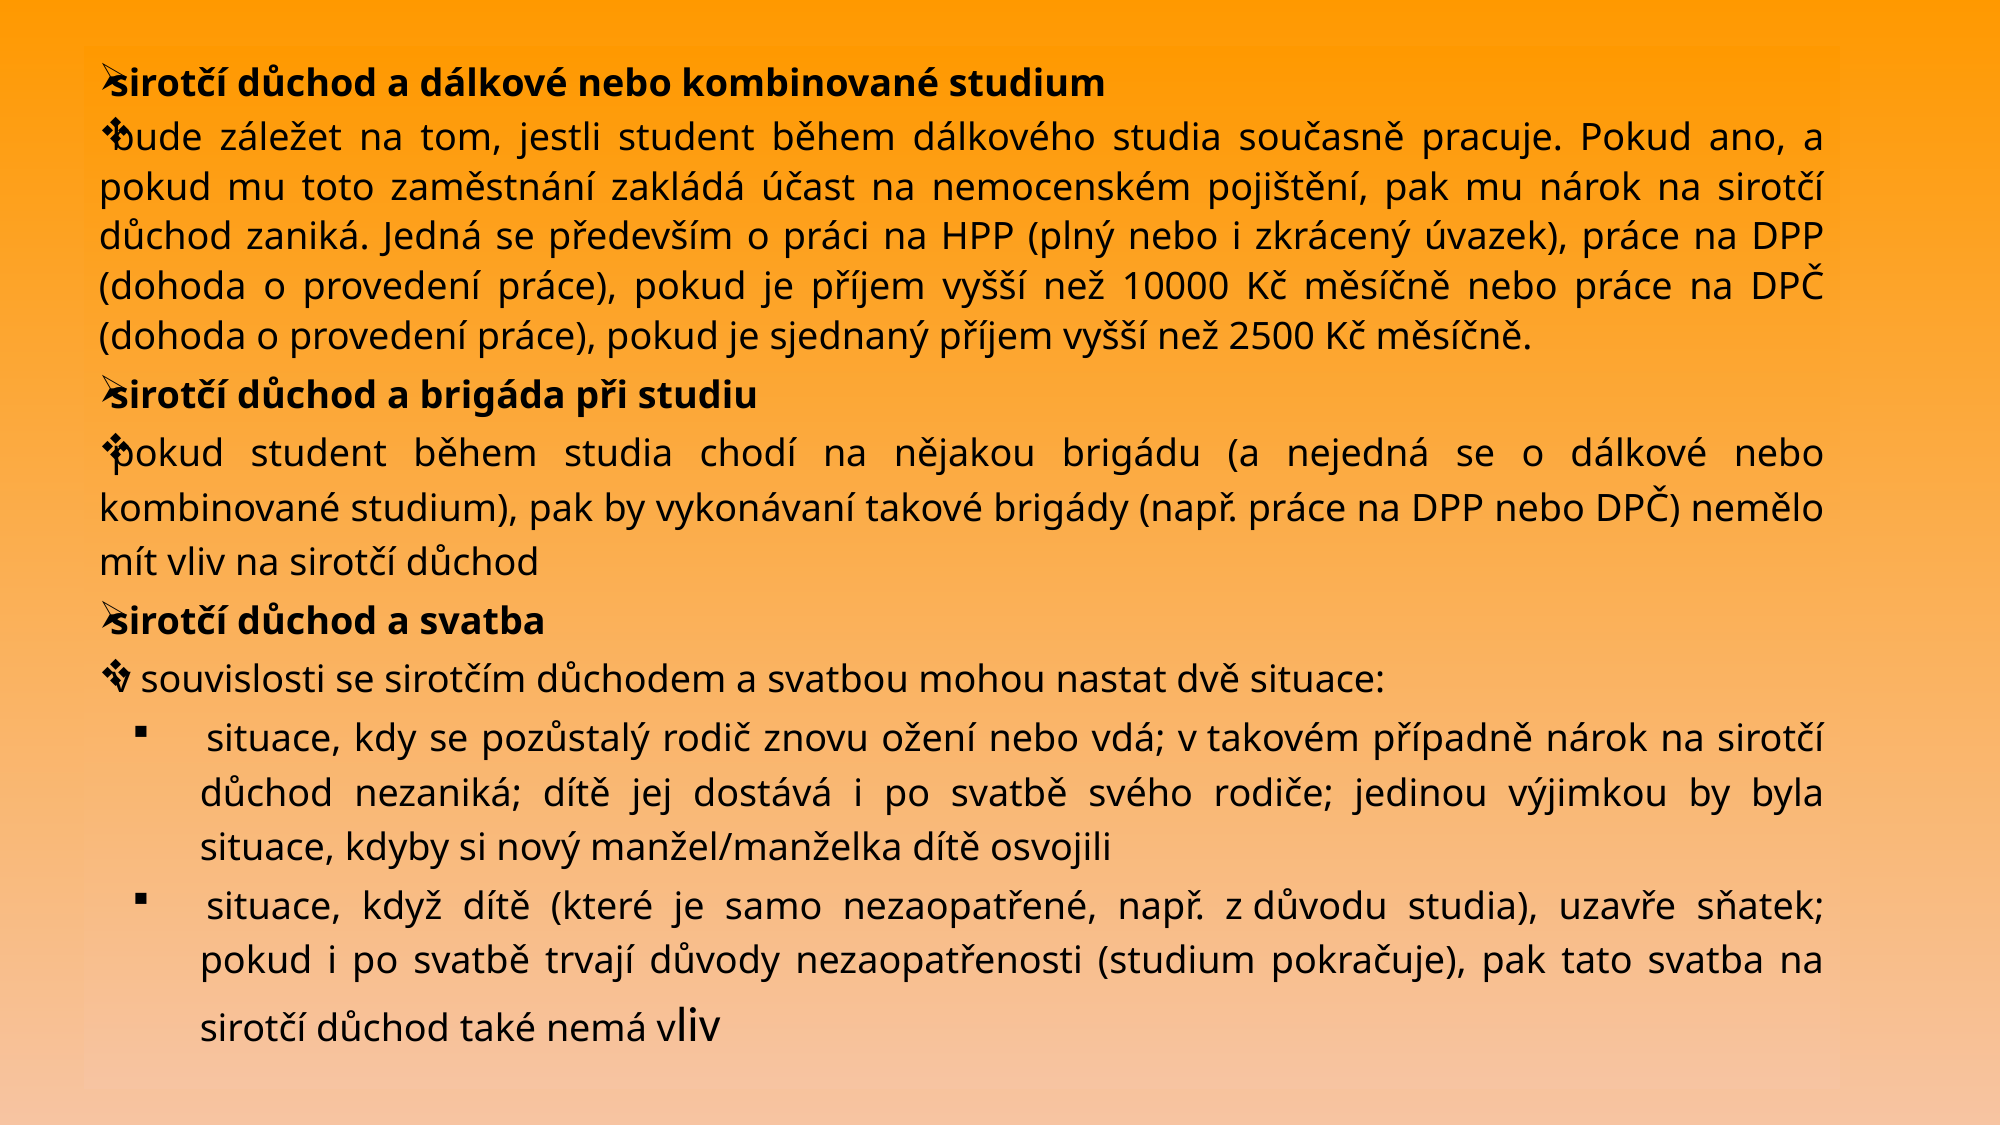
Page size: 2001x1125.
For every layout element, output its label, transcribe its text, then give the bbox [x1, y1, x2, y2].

subtitle sirotčí důchod a dálkové nebo kombinované studium bude záležet na tom, jestli student během dálkového studia současně pracuje. Pokud ano, a pokud mu toto zaměstnání zakládá účast na nemocenském pojištění, pak mu nárok na sirotčí důchod zaniká. Jedná se především o práci na HPP (plný nebo i zkrácený úvazek), práce na DPP (dohoda o provedení práce), pokud je příjem vyšší než 10000 Kč měsíčně nebo práce na DPČ (dohoda o provedení práce), pokud je sjednaný příjem vyšší než 2500 Kč měsíčně. sirotčí důchod a brigáda při studiu pokud student během studia chodí na nějakou brigádu (a nejedná se o dálkové nebo kombinované studium), pak by vykonávaní takové brigády (např. práce na DPP nebo DPČ) nemělo mít vliv na sirotčí důchod sirotčí důchod a svatba v souvislosti se sirotčím důchodem a svatbou mohou nastat dvě situace: situace, kdy se pozůstalý rodič znovu ožení nebo vdá; v takovém případně nárok na sirotčí důchod nezaniká; dítě jej dostává i po svatbě svého rodiče; jedinou výjimkou by byla situace, kdyby si nový manžel/manželka dítě osvojili situace, když dítě (které je samo nezaopatřené, např. z důvodu studia), uzavře sňatek; pokud i po svatbě trvají důvody nezaopatřenosti (studium pokračuje), pak tato svatba na sirotčí důchod také nemá vliv [84, 46, 1840, 1089]
